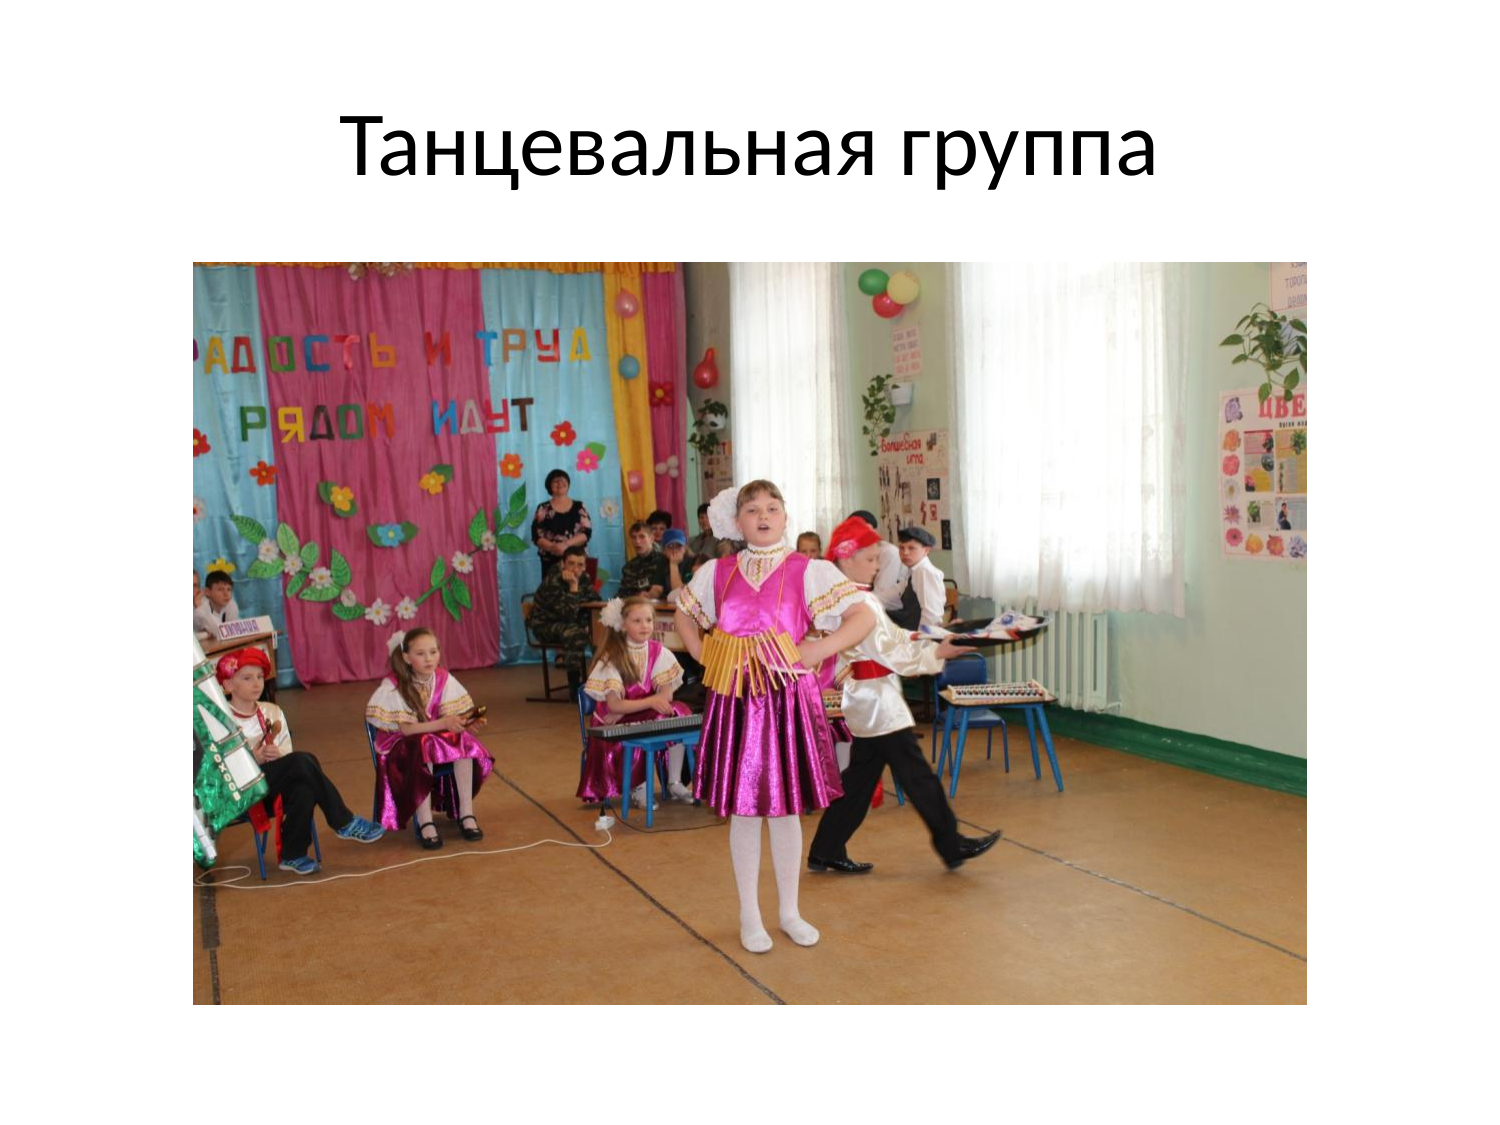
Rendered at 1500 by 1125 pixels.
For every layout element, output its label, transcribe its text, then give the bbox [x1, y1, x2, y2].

title Танцевальная группа [75, 45, 1425, 233]
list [192, 262, 1307, 1006]
